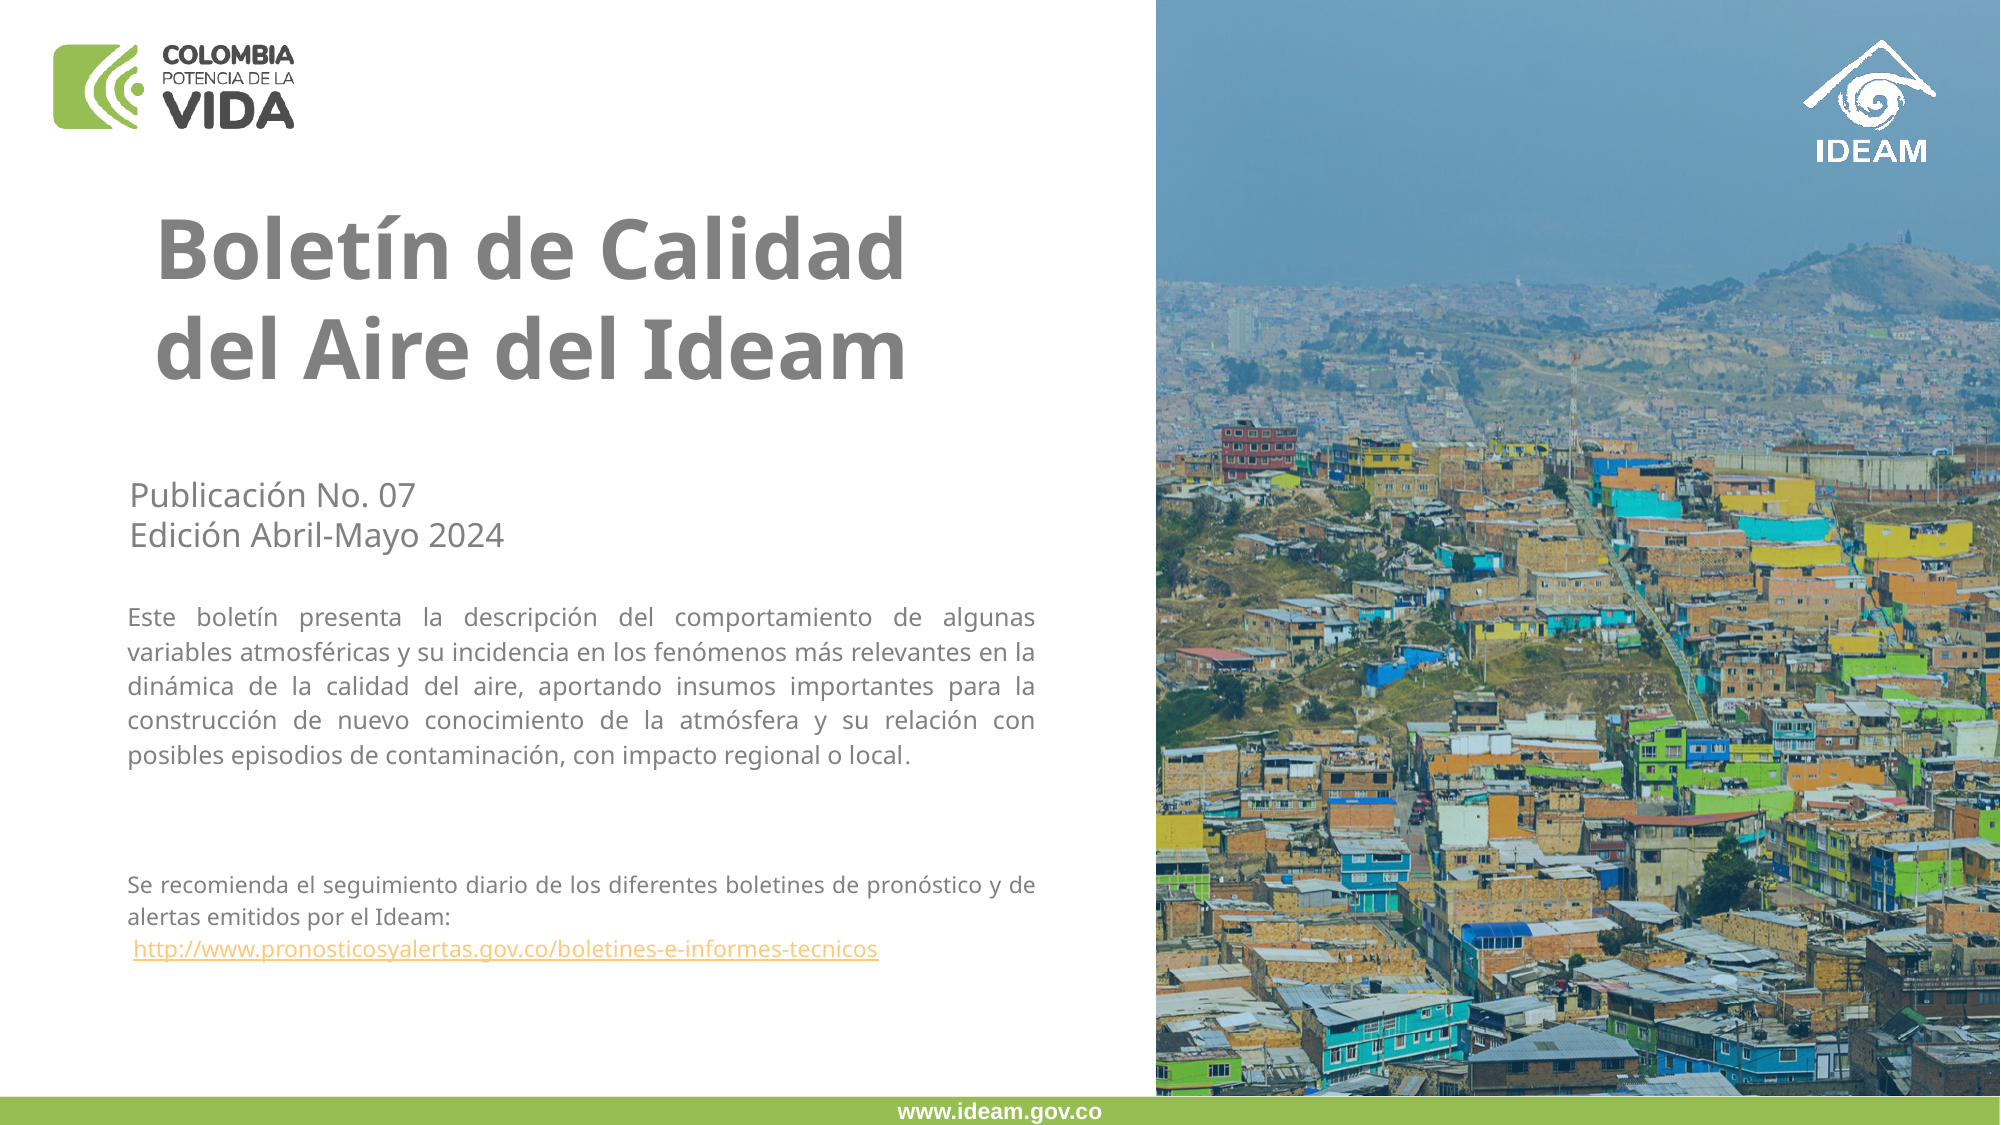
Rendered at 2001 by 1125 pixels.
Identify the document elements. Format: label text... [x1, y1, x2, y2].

text_box Boletín de Calidad del Aire del Ideam [139, 188, 1038, 394]
text_box Se recomienda el seguimiento diario de los diferentes boletines de pronóstico y de alertas emitidos por el Ideam: http://www.pronosticosyalertas.gov.co/boletines-e-informes-tecnicos [127, 866, 1038, 1125]
picture [1156, 0, 2000, 1096]
text_box Publicación No. 07 Edición Abril-Mayo 2024 Este boletín presenta la descripción del comportamiento de algunas variables atmosféricas y su incidencia en los fenómenos más relevantes en la dinámica de la calidad del aire, aportando insumos importantes para la construcción de nuevo conocimiento de la atmósfera y su relación con posibles episodios de contaminación, con impacto regional o local. [127, 474, 1038, 866]
picture [0, 0, 2000, 1125]
